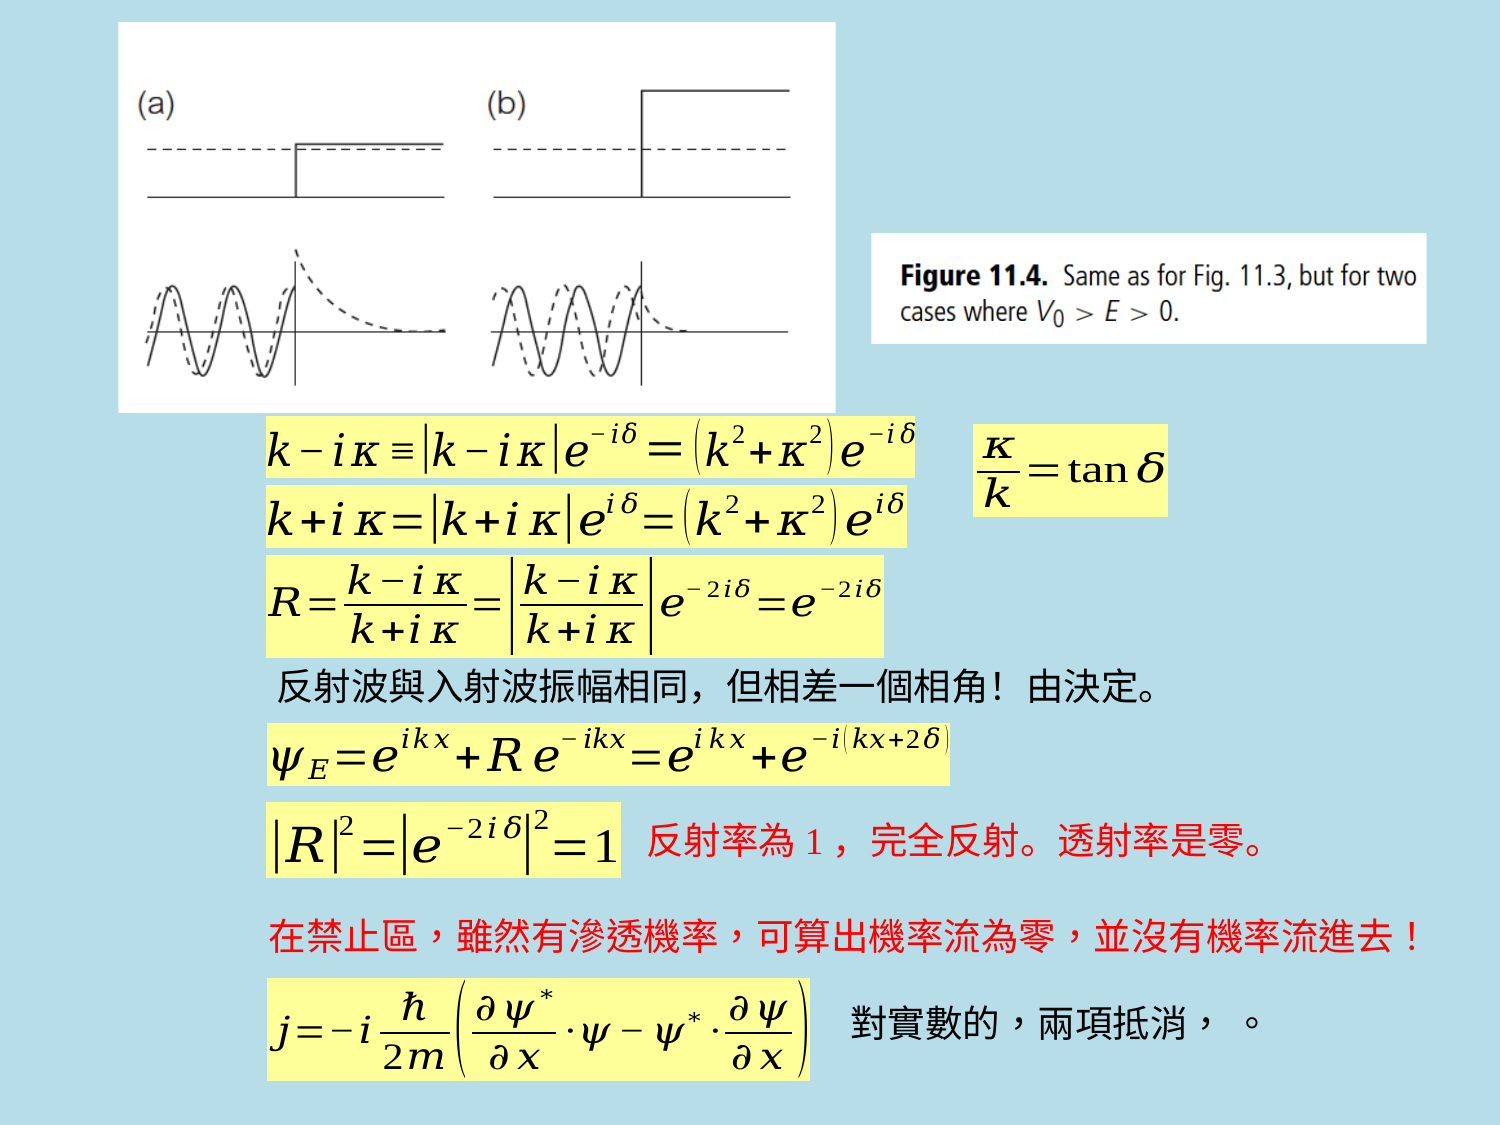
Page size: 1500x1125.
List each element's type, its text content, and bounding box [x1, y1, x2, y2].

text_box 在禁止區，雖然有滲透機率，可算出機率流為零，並沒有機率流進去！ [253, 905, 1459, 965]
picture [871, 233, 1427, 344]
text_box 反射率為1，完全反射。透射率是零。 [631, 809, 1427, 870]
picture [118, 22, 836, 413]
